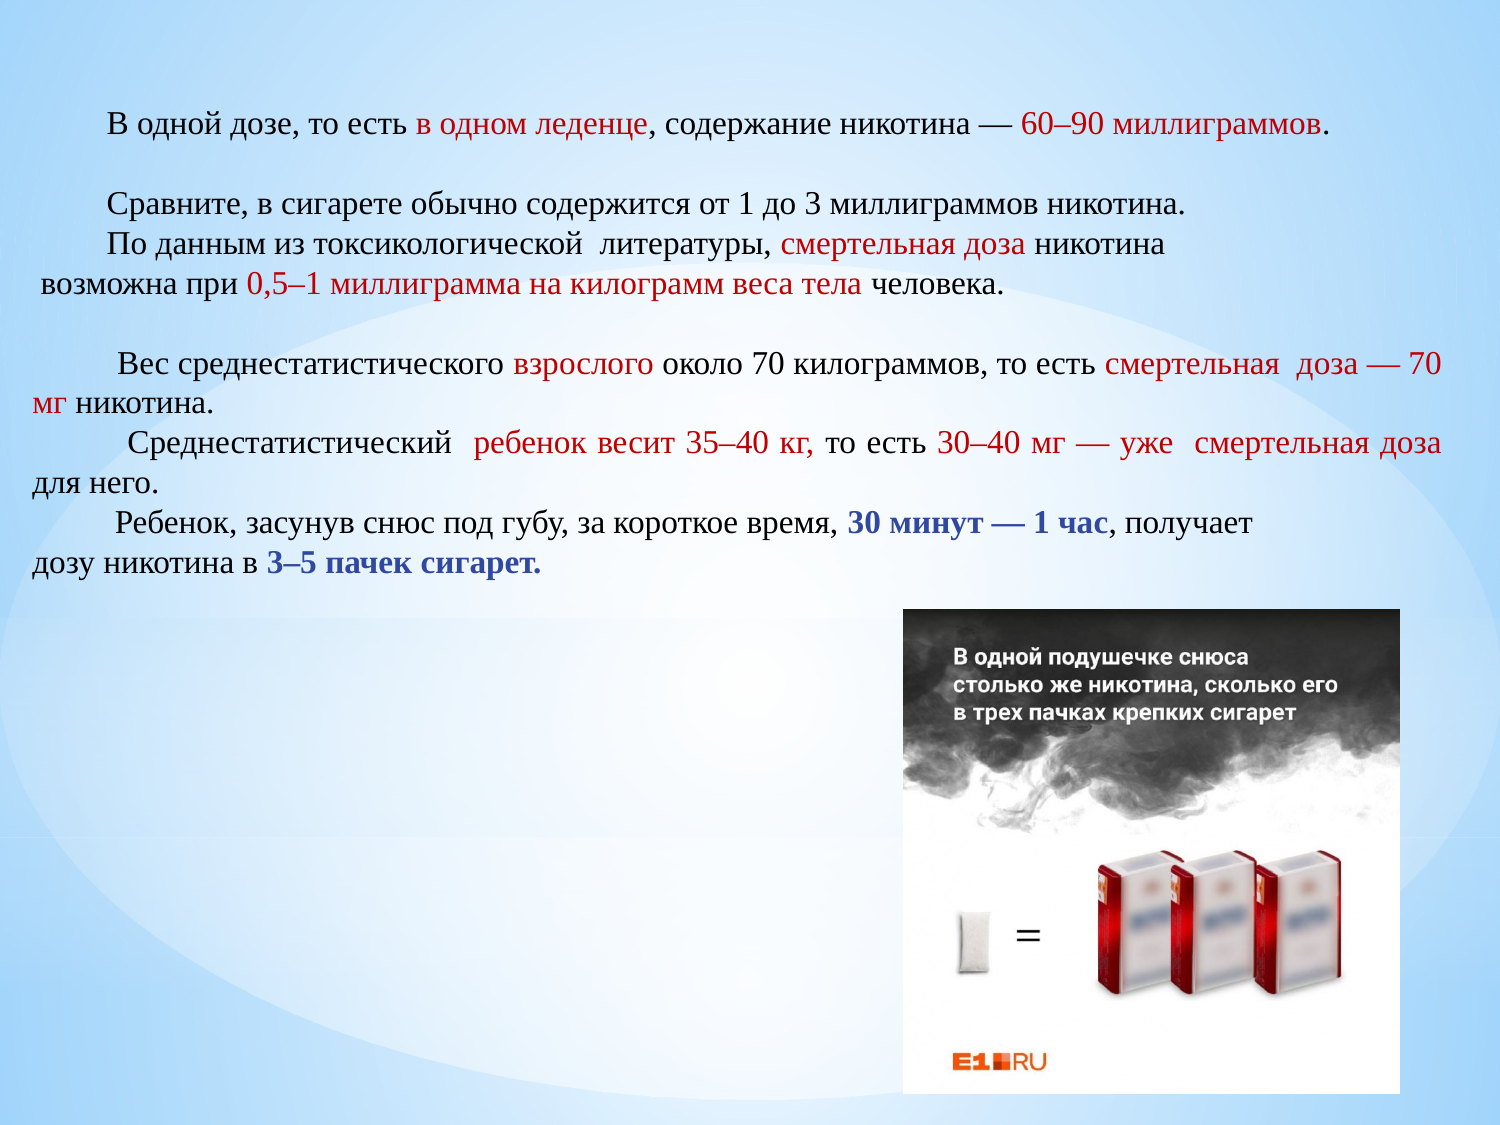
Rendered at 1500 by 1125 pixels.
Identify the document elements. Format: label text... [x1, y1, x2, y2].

text_box В одной дозе, то есть в одном леденце, содержание никотина — 60–90 миллиграммов. Сравните, в сигарете обычно содержится от 1 до 3 миллиграммов никотина. По данным из токсикологической литературы, смертельная доза никотина возможна при 0,5–1 миллиграмма на килограмм веса тела человека. Вес среднестатистического взрослого около 70 килограммов, то есть смертельная доза — 70 мг никотина. Среднестатистический ребенок весит 35–40 кг, то есть 30–40 мг — уже смертельная доза для него. Ребенок, засунув снюс под губу, за короткое время, 30 минут — 1 час, получает дозу никотина в 3–5 пачек сигарет. [17, 93, 1458, 633]
picture [903, 609, 1400, 1095]
